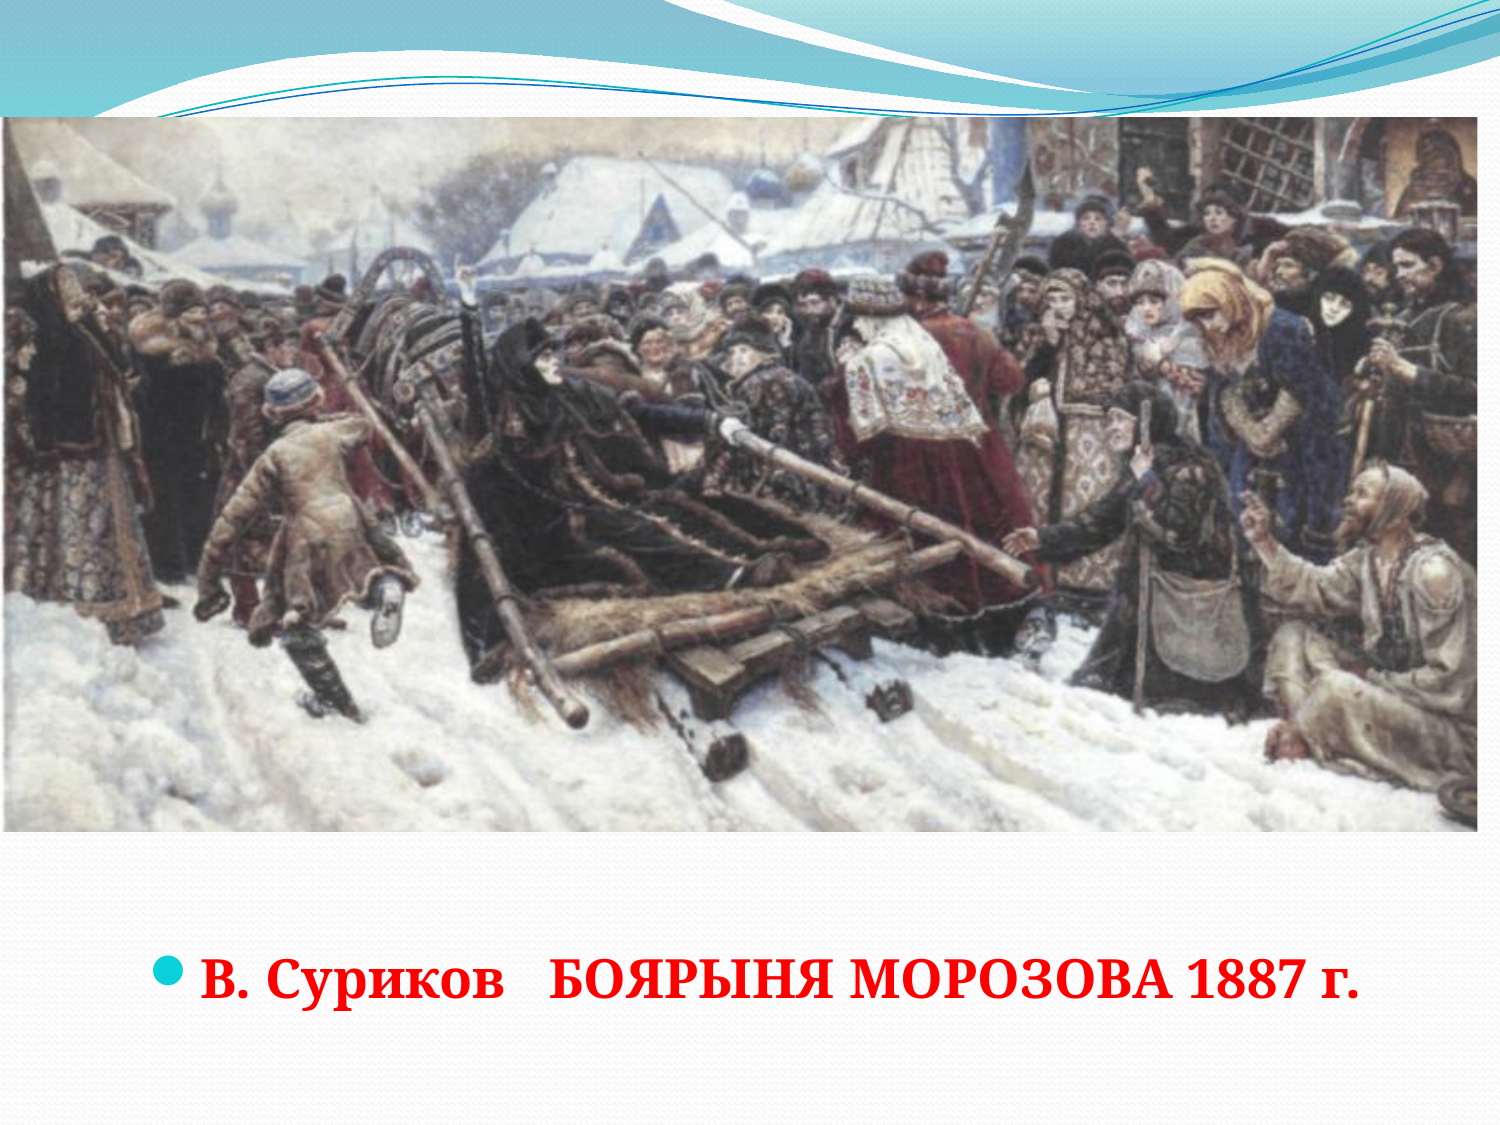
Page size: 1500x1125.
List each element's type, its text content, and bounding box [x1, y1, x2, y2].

picture [0, 116, 1478, 833]
list В. Суриков БОЯРЫНЯ МОРОЗОВА 1887 г. [58, 937, 1454, 1079]
